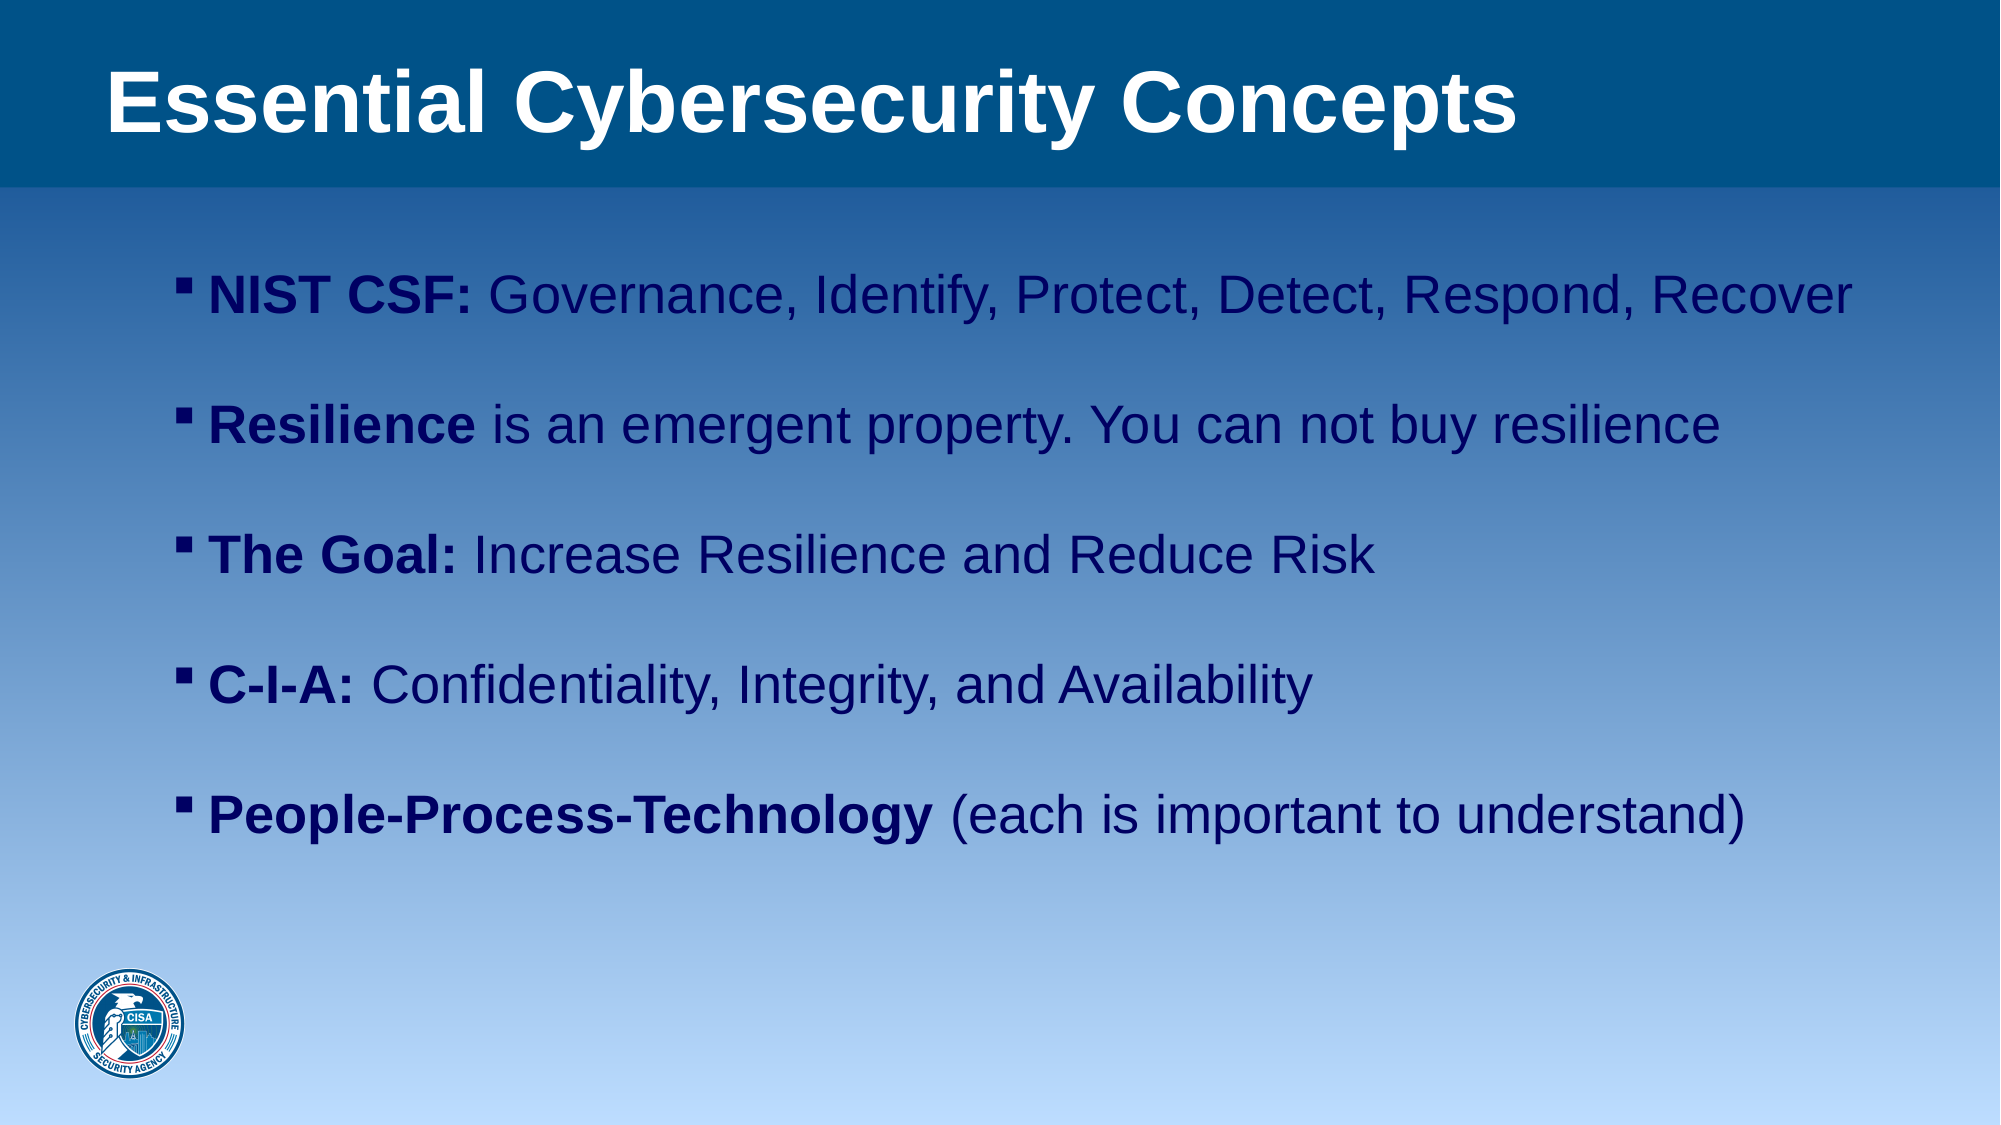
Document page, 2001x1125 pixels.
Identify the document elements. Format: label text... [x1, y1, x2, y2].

list NIST CSF: Governance, Identify, Protect, Detect, Respond, Recover Resilience is an emergent property. You can not buy resilience The Goal: Increase Resilience and Reduce Risk C-I-A: Confidentiality, Integrity, and Availability People-Process-Technology (each is important to understand) [99, 188, 1906, 1000]
picture [73, 967, 186, 1080]
title Essential Cybersecurity Concepts [0, 0, 2000, 188]
